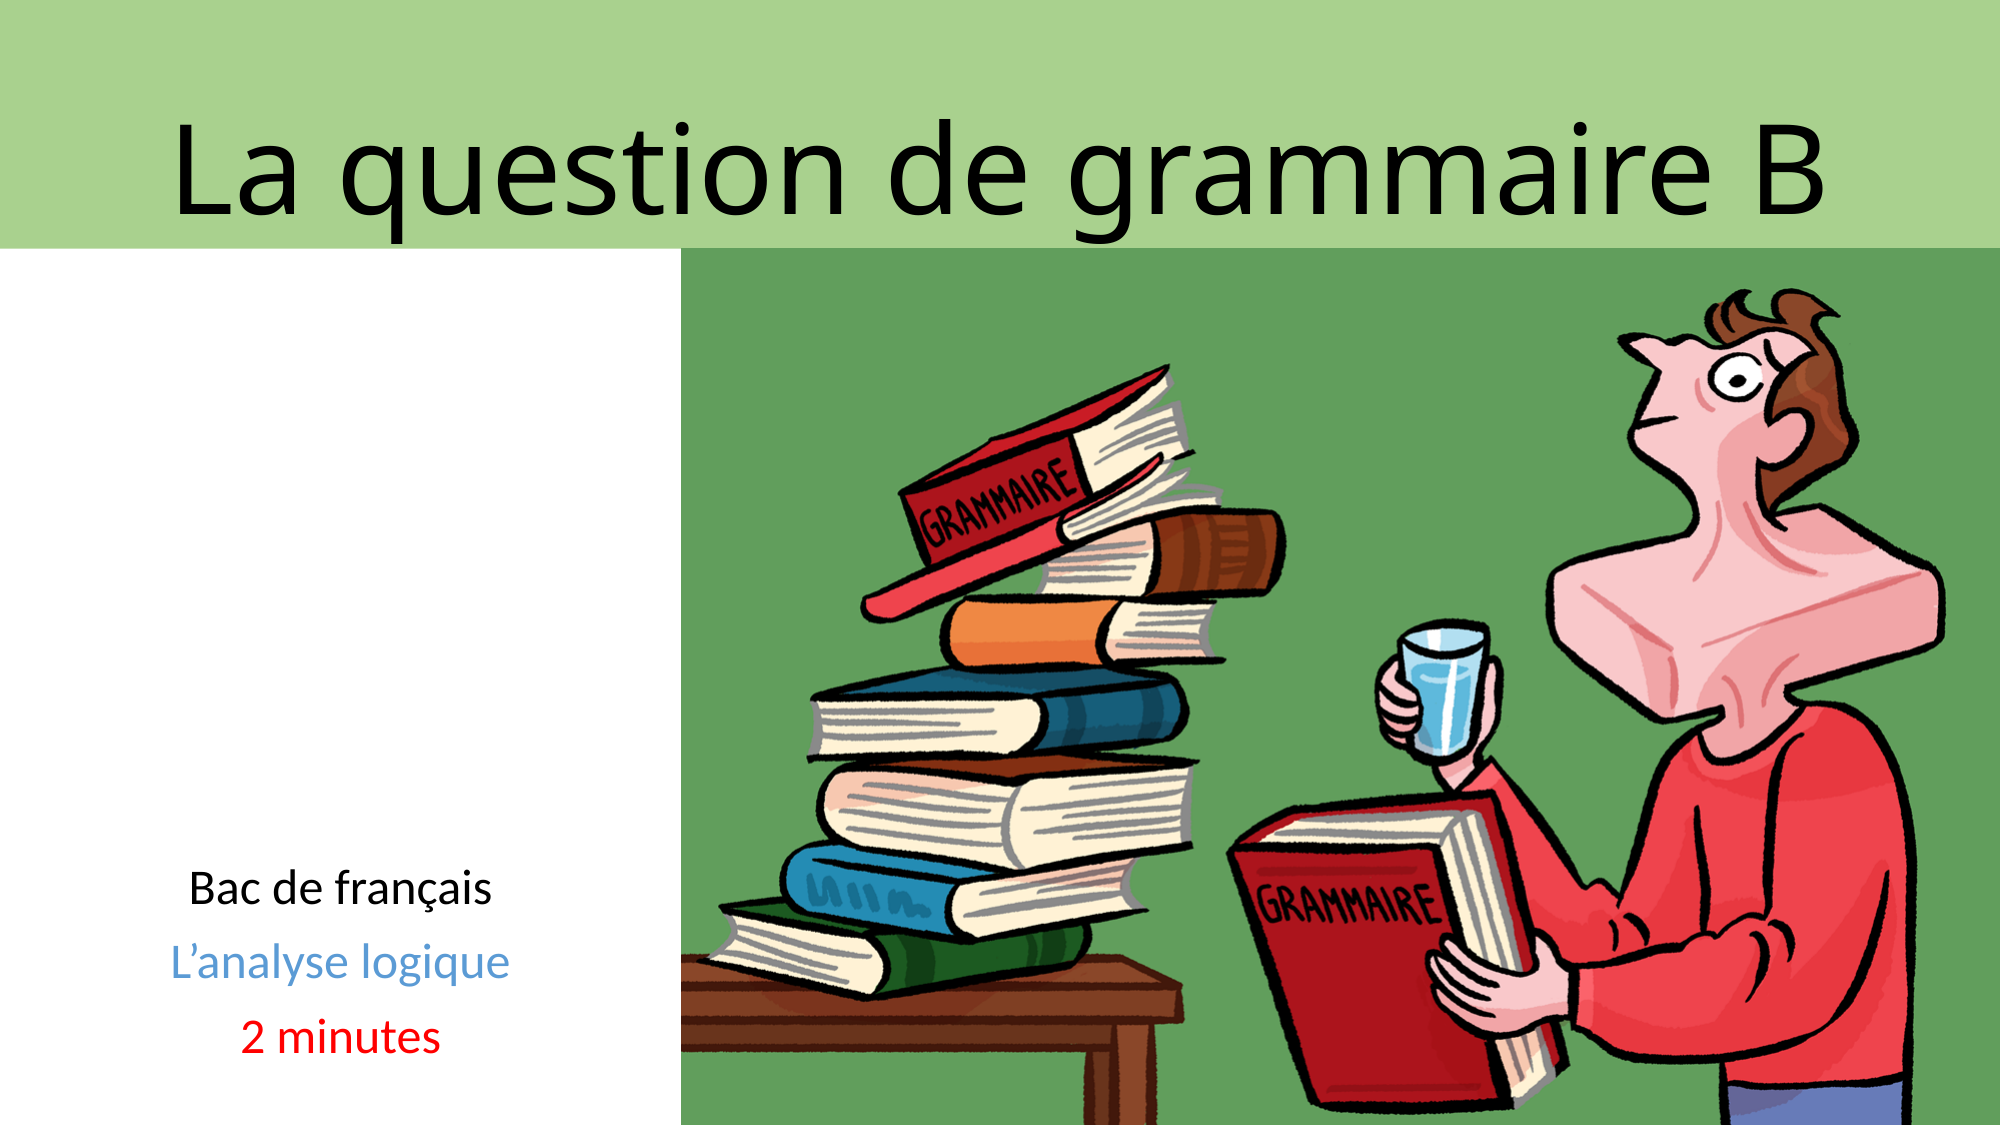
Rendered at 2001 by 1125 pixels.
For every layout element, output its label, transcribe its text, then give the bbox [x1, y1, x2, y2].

picture [681, 248, 2000, 1125]
subtitle Bac de français L’analyse logique 2 minutes [0, 853, 681, 1125]
title La question de grammaire B [0, 0, 2000, 249]
